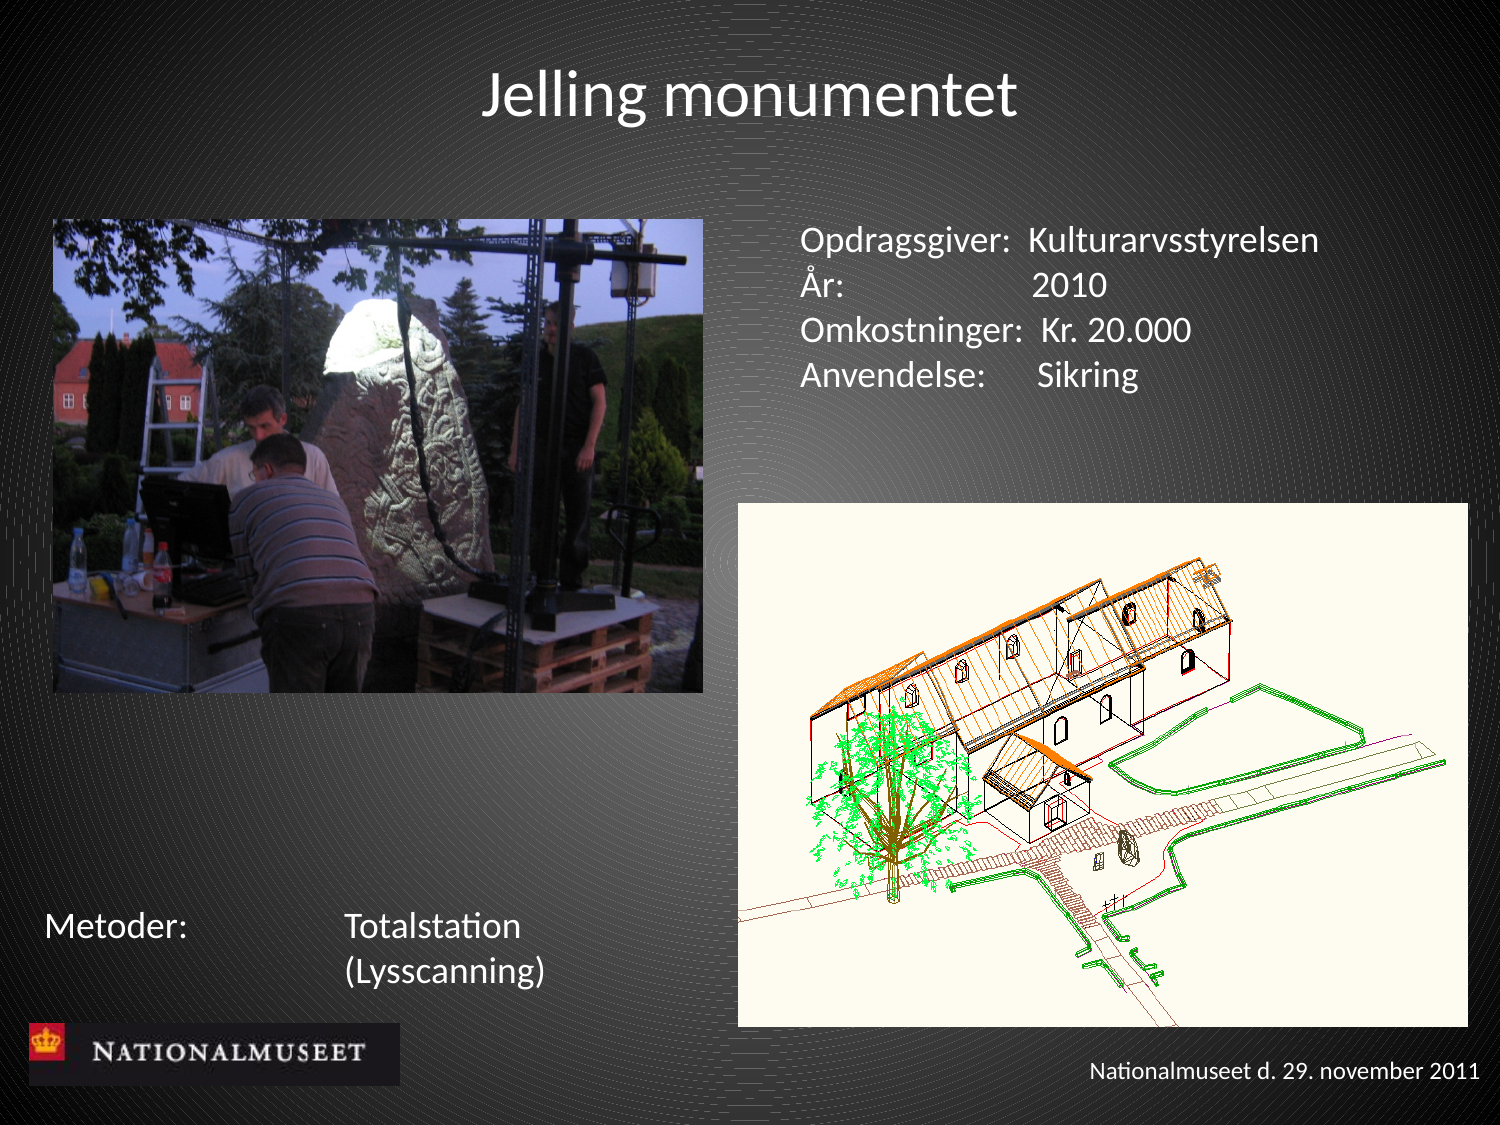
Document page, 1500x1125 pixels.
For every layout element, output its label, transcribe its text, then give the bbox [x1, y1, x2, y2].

picture [29, 1022, 401, 1086]
text_box Nationalmuseet d. 29. november 2011 [1074, 1046, 1500, 1092]
picture [737, 503, 1469, 1027]
text_box Metoder: Totalstation (Lysscanning) [29, 893, 573, 1088]
text_box Jelling monumentet [301, 42, 1199, 138]
picture [52, 219, 703, 693]
text_box Opdragsgiver: Kulturarvsstyrelsen År: 2010 Omkostninger: Kr. 20.000 Anvendelse: Sikring [785, 208, 1500, 403]
